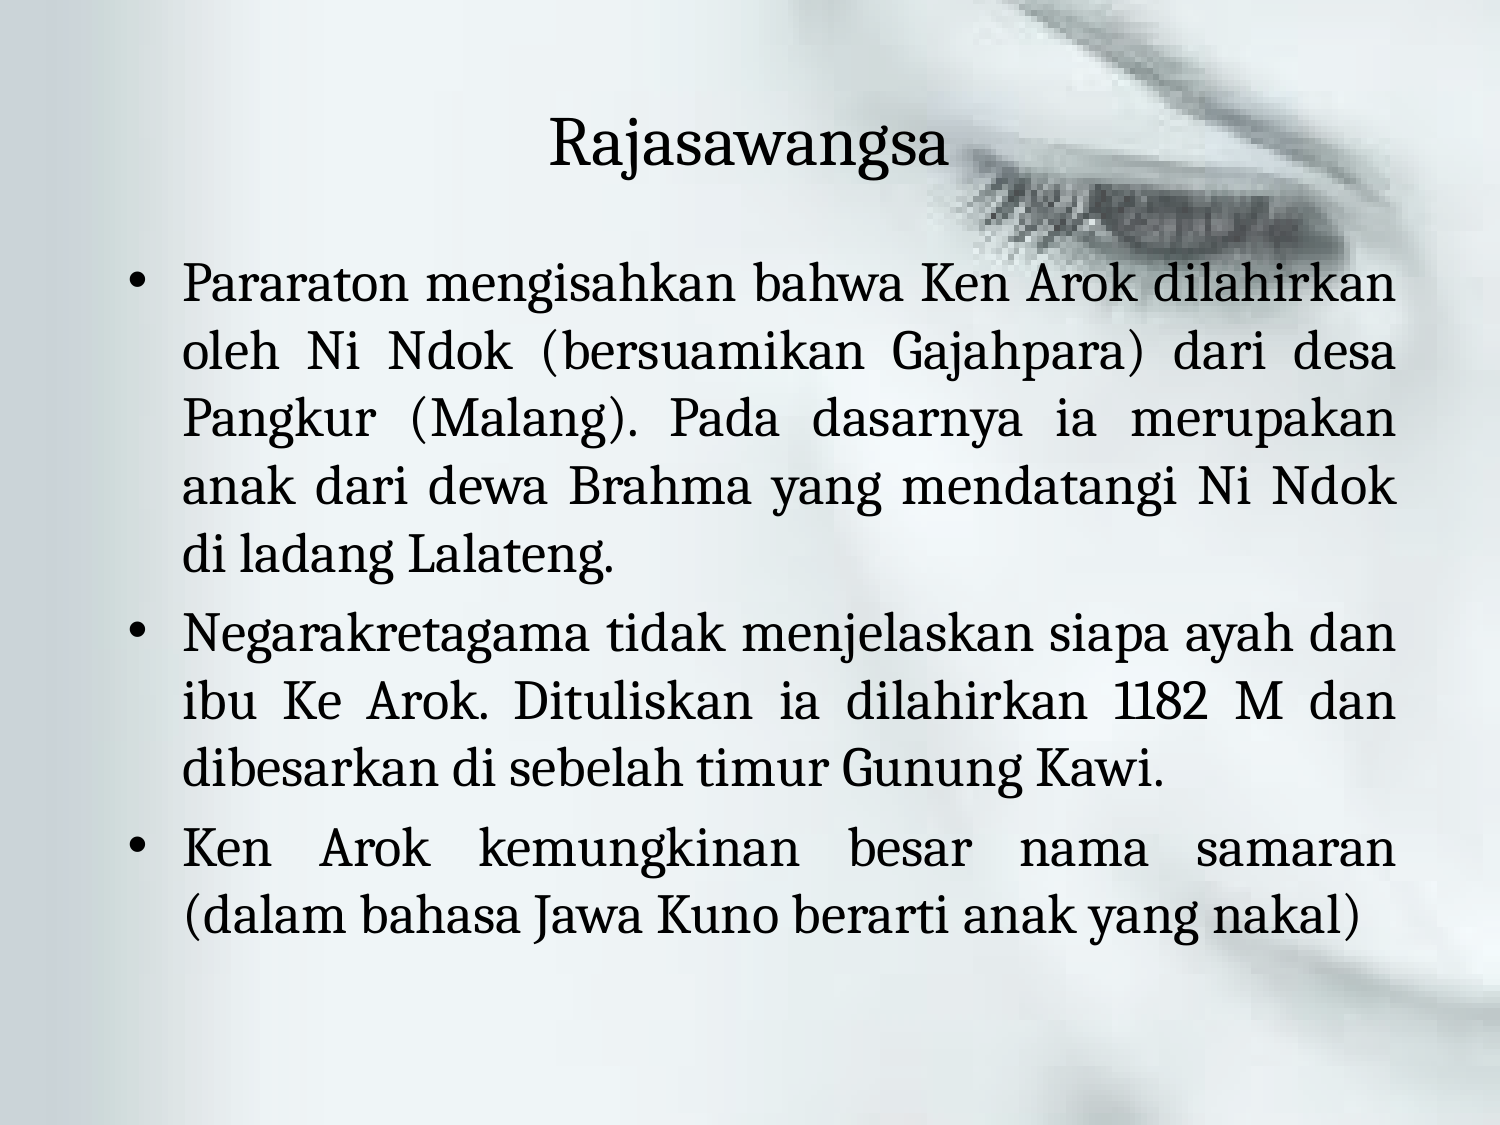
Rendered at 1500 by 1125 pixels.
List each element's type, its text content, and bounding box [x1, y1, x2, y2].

list Pararaton mengisahkan bahwa Ken Arok dilahirkan oleh Ni Ndok (bersuamikan Gajahpara) dari desa Pangkur (Malang). Pada dasarnya ia merupakan anak dari dewa Brahma yang mendatangi Ni Ndok di ladang Lalateng. Negarakretagama tidak menjelaskan siapa ayah dan ibu Ke Arok. Dituliskan ia dilahirkan 1182 M dan dibesarkan di sebelah timur Gunung Kawi. Ken Arok kemungkinan besar nama samaran (dalam bahasa Jawa Kuno berarti anak yang nakal) [112, 237, 1413, 1005]
title Rajasawangsa [75, 87, 1425, 188]
